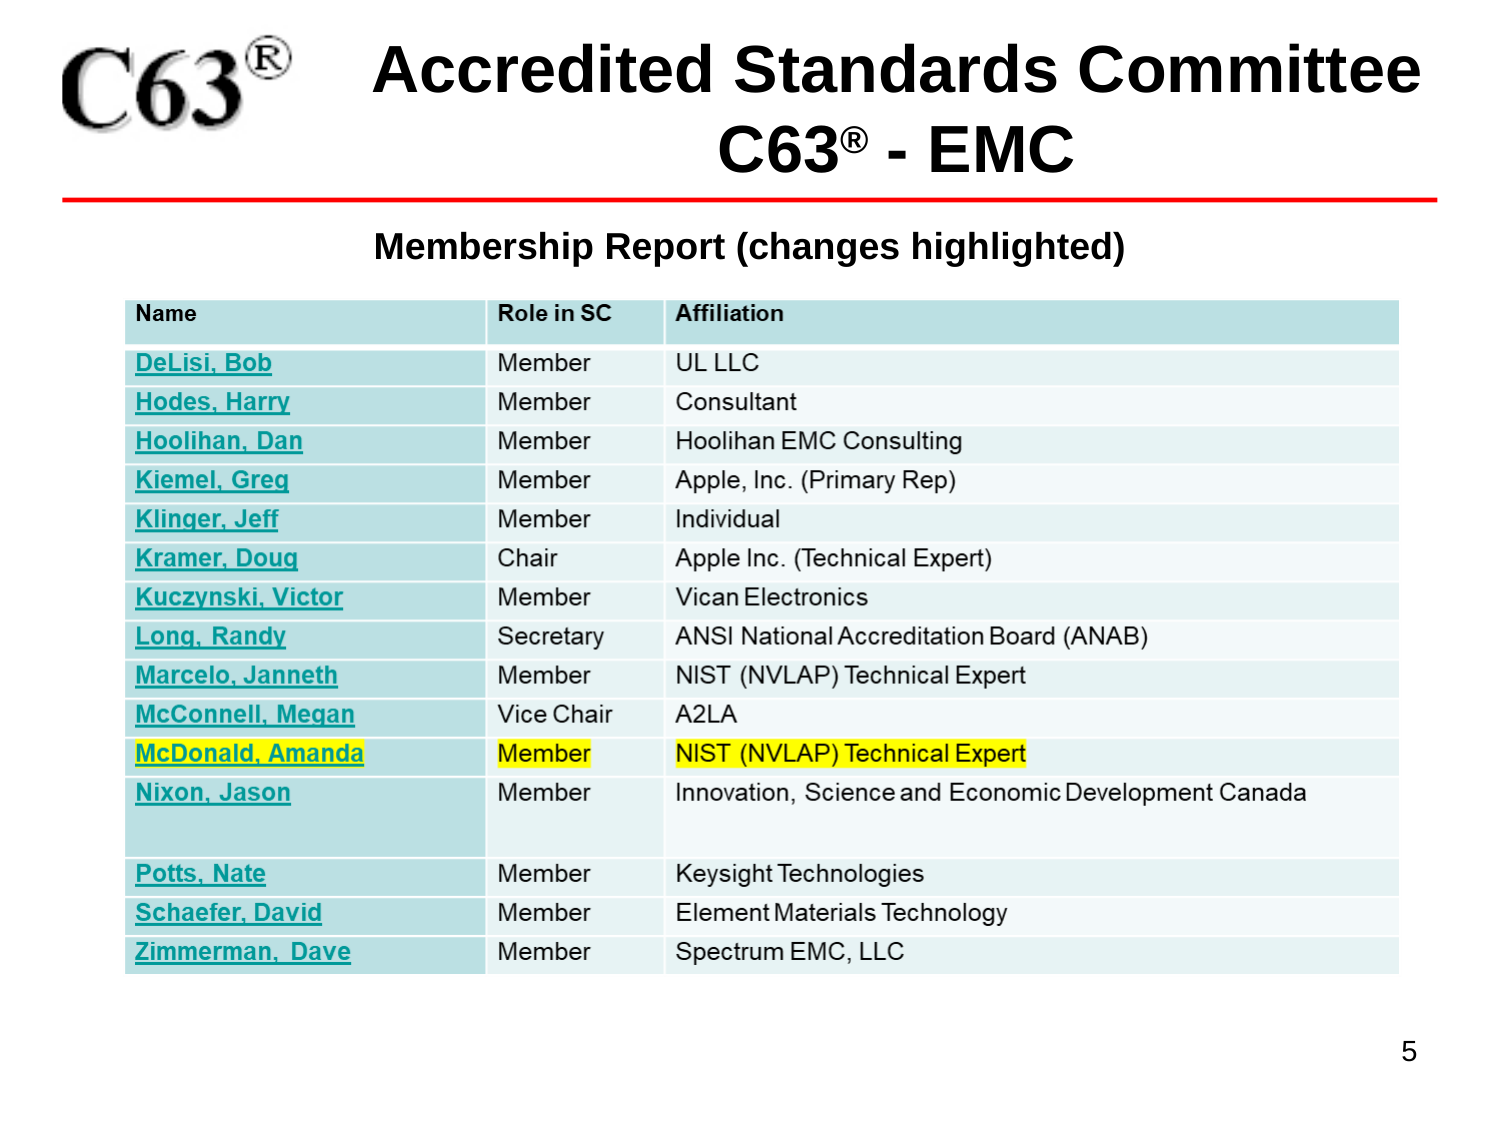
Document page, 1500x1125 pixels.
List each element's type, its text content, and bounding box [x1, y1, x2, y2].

text_box Membership Report (changes highlighted) [7, 214, 1493, 275]
picture [122, 291, 1406, 982]
title Accredited Standards Committee C63® - EMC [311, 11, 1500, 201]
picture [62, 24, 301, 151]
slide_number 5 [1391, 1023, 1426, 1073]
